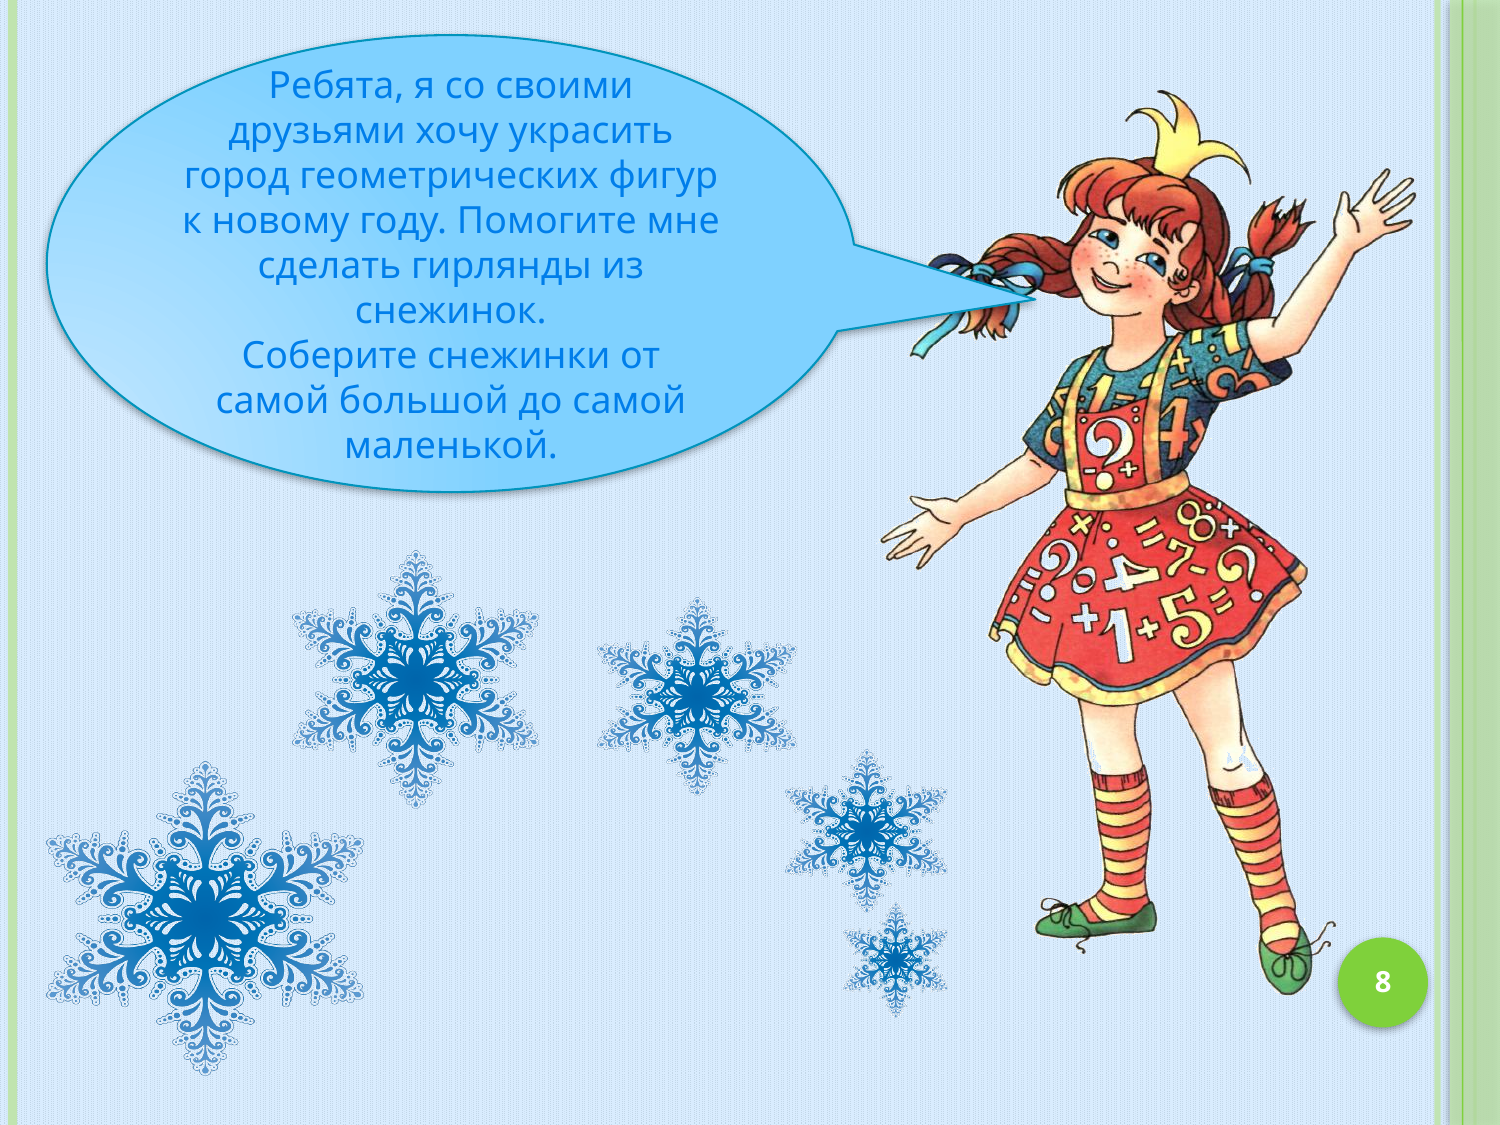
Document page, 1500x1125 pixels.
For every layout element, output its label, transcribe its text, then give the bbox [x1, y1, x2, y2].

picture [866, 250, 1025, 325]
picture [597, 81, 1420, 1019]
text_box Ребята, я со своими друзьями хочу украсить город геометрических фигур к новому году. Помогите мне сделать гирлянды из снежинок. Соберите снежинки от самой большой до самой маленькой. [45, 34, 860, 494]
slide_number 8 [1333, 940, 1434, 1027]
picture [46, 550, 540, 1077]
